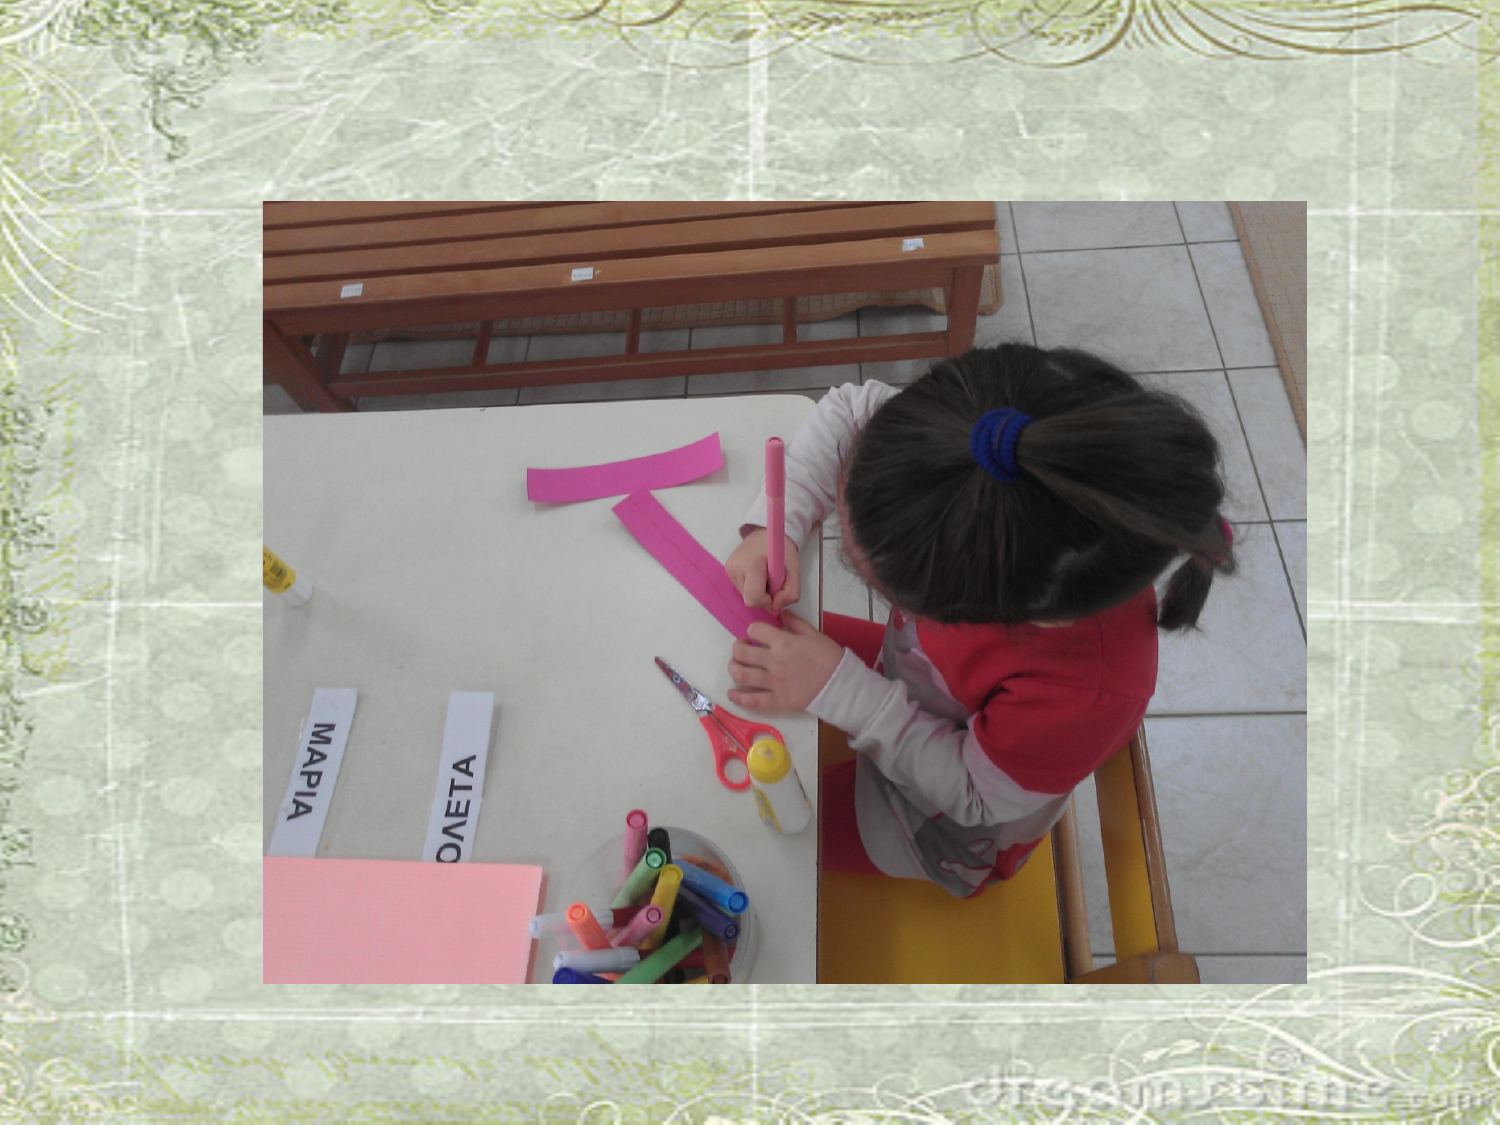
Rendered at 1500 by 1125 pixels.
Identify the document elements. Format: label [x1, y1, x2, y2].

picture [1177, 201, 1306, 984]
list [392, 70, 1177, 1115]
picture [263, 201, 392, 984]
